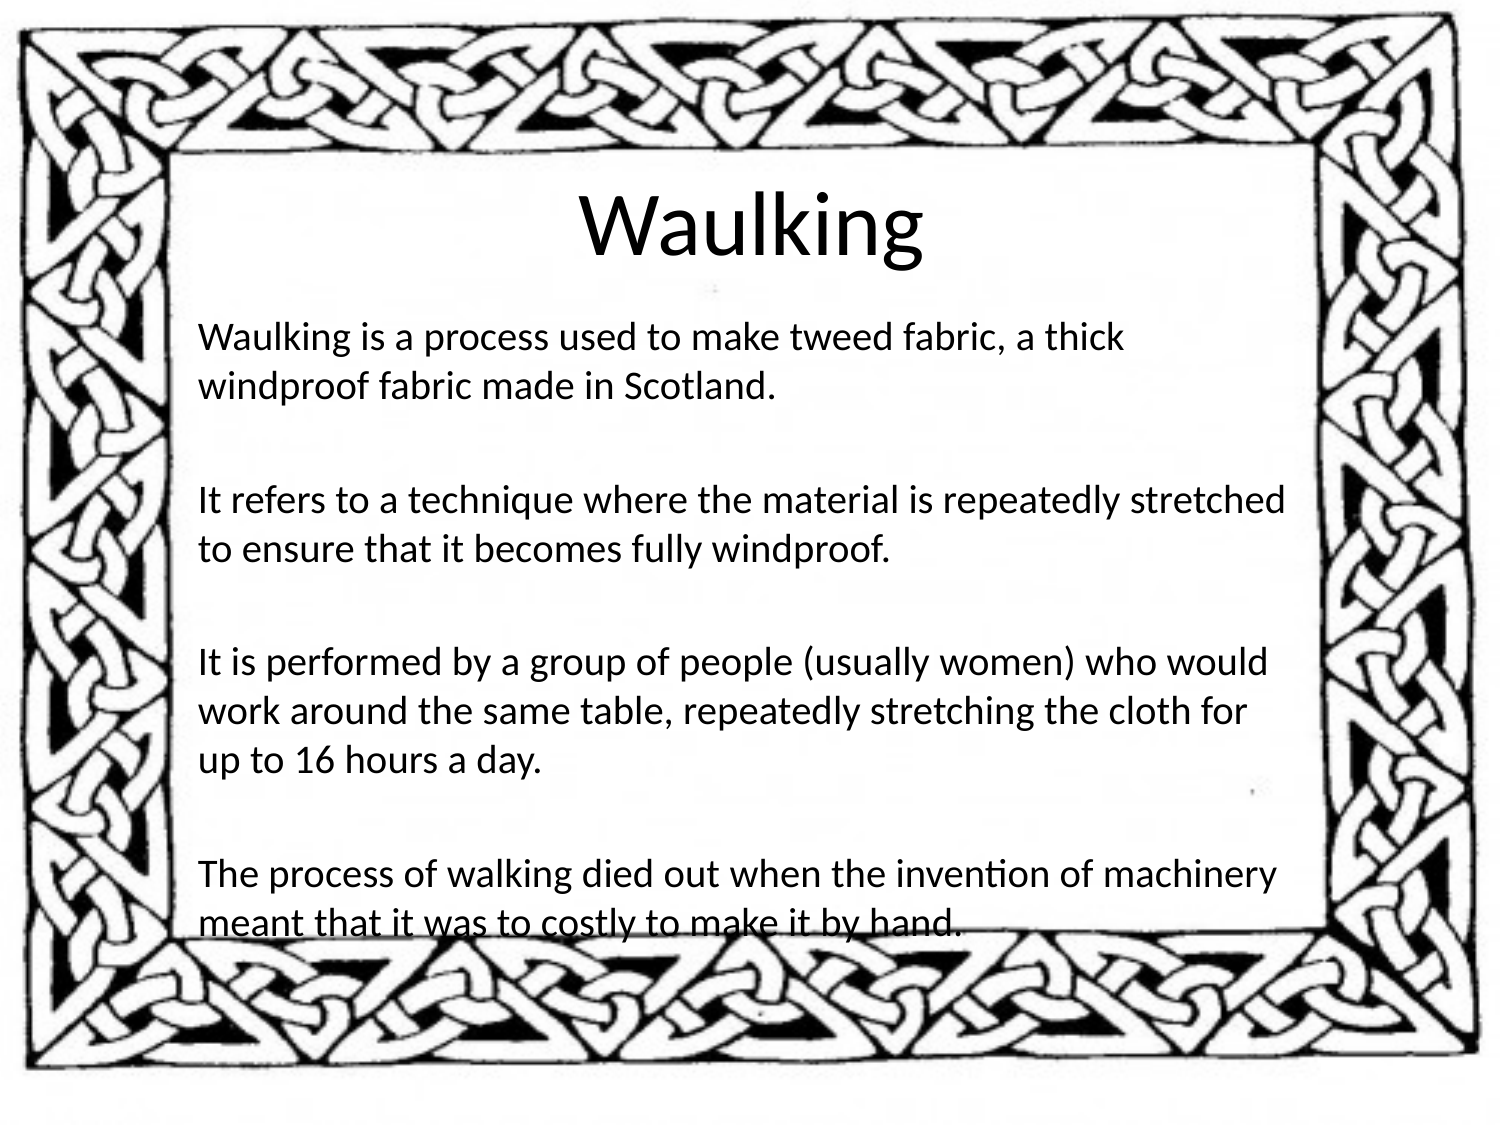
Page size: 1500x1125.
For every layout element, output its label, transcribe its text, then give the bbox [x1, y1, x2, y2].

picture [0, 0, 1500, 1125]
title Waulking [76, 125, 1427, 313]
list Waulking is a process used to make tweed fabric, a thick windproof fabric made in Scotland. It refers to a technique where the material is repeatedly stretched to ensure that it becomes fully windproof. It is performed by a group of people (usually women) who would work around the same table, repeatedly stretching the cloth for up to 16 hours a day. The process of walking died out when the invention of machinery meant that it was to costly to make it by hand. [183, 302, 1306, 953]
